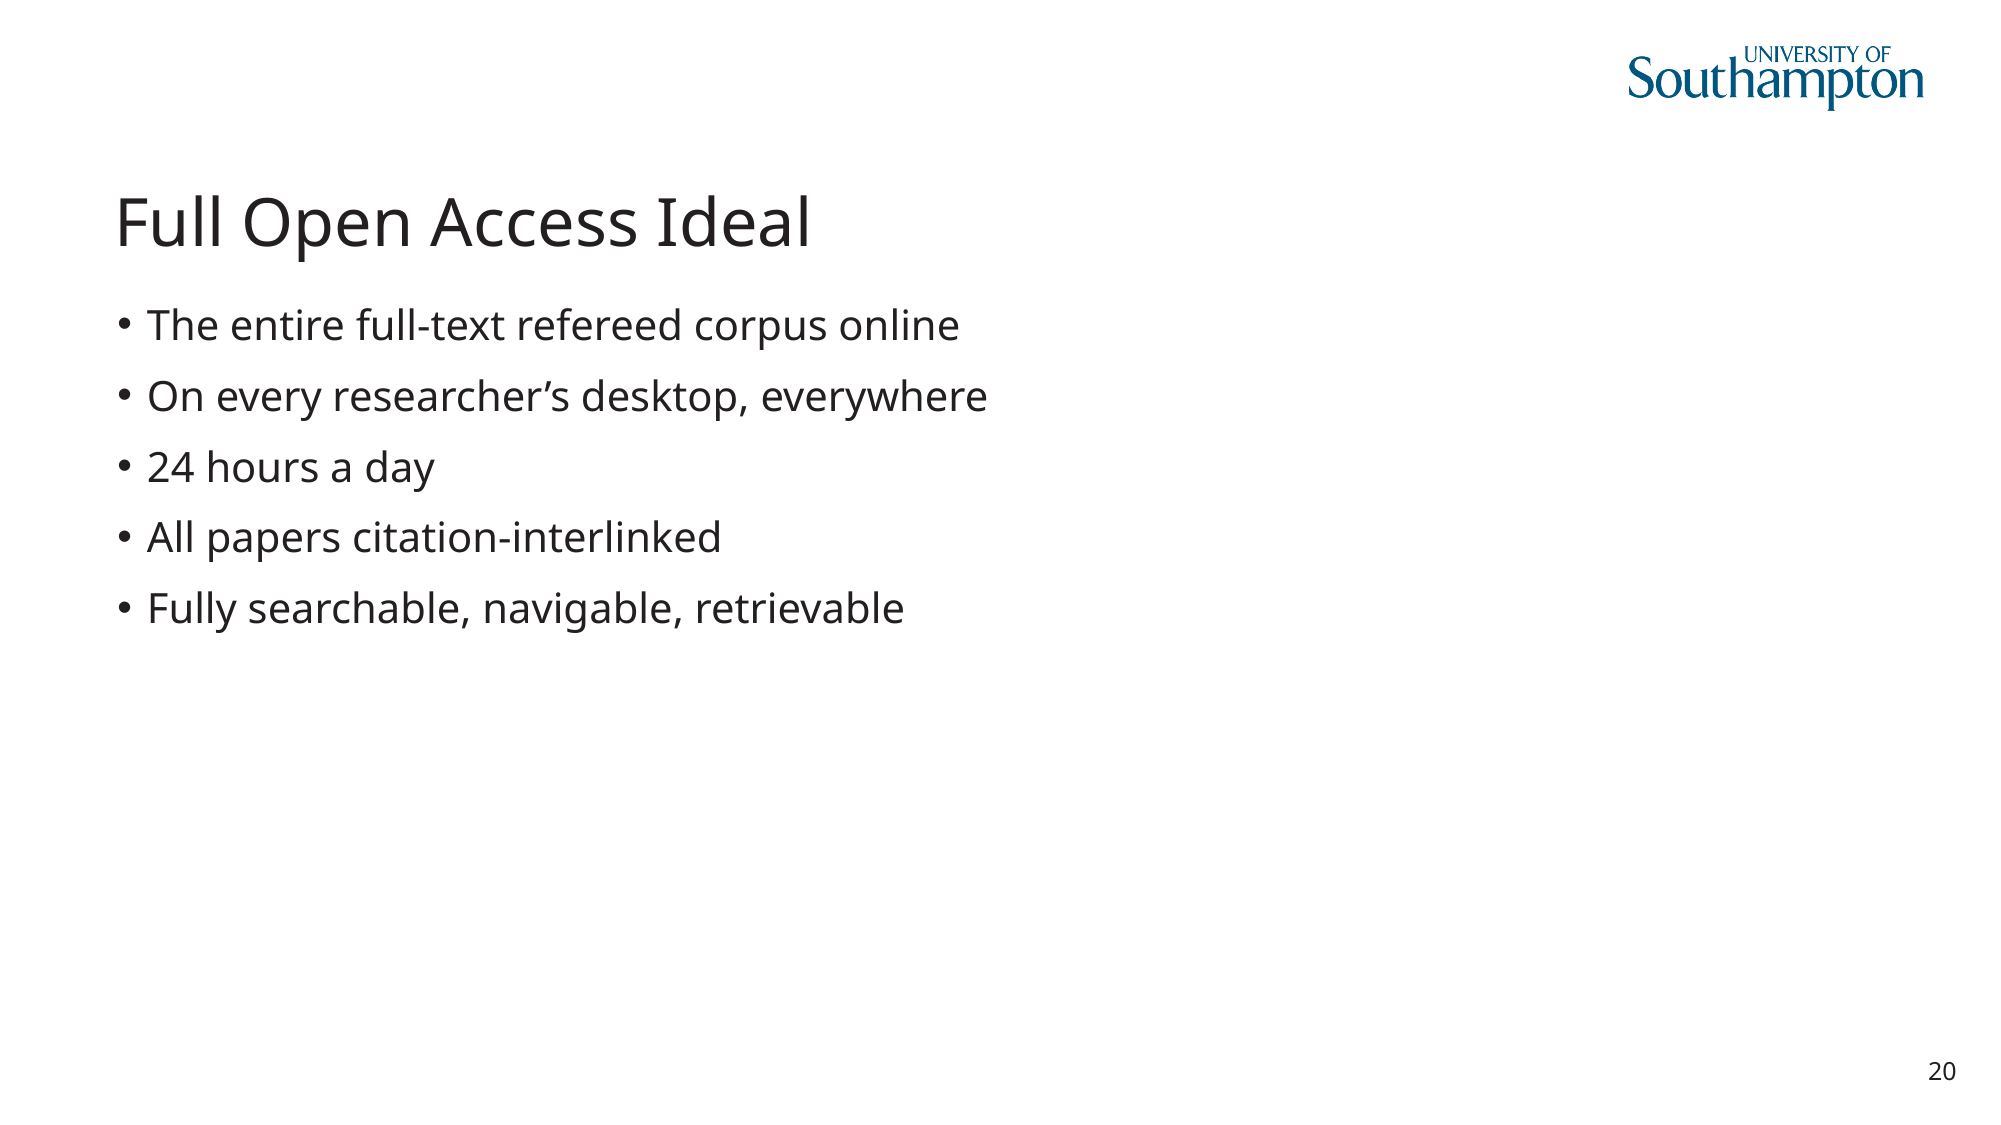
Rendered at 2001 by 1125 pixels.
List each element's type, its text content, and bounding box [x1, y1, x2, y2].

list The entire full-text refereed corpus online On every researcher’s desktop, everywhere 24 hours a day All papers citation-interlinked Fully searchable, navigable, retrievable [102, 290, 1898, 1024]
picture [1629, 71, 1648, 95]
picture [1629, 46, 1924, 111]
picture [1869, 48, 1877, 60]
title Full Open Access Ideal [102, 113, 1898, 268]
